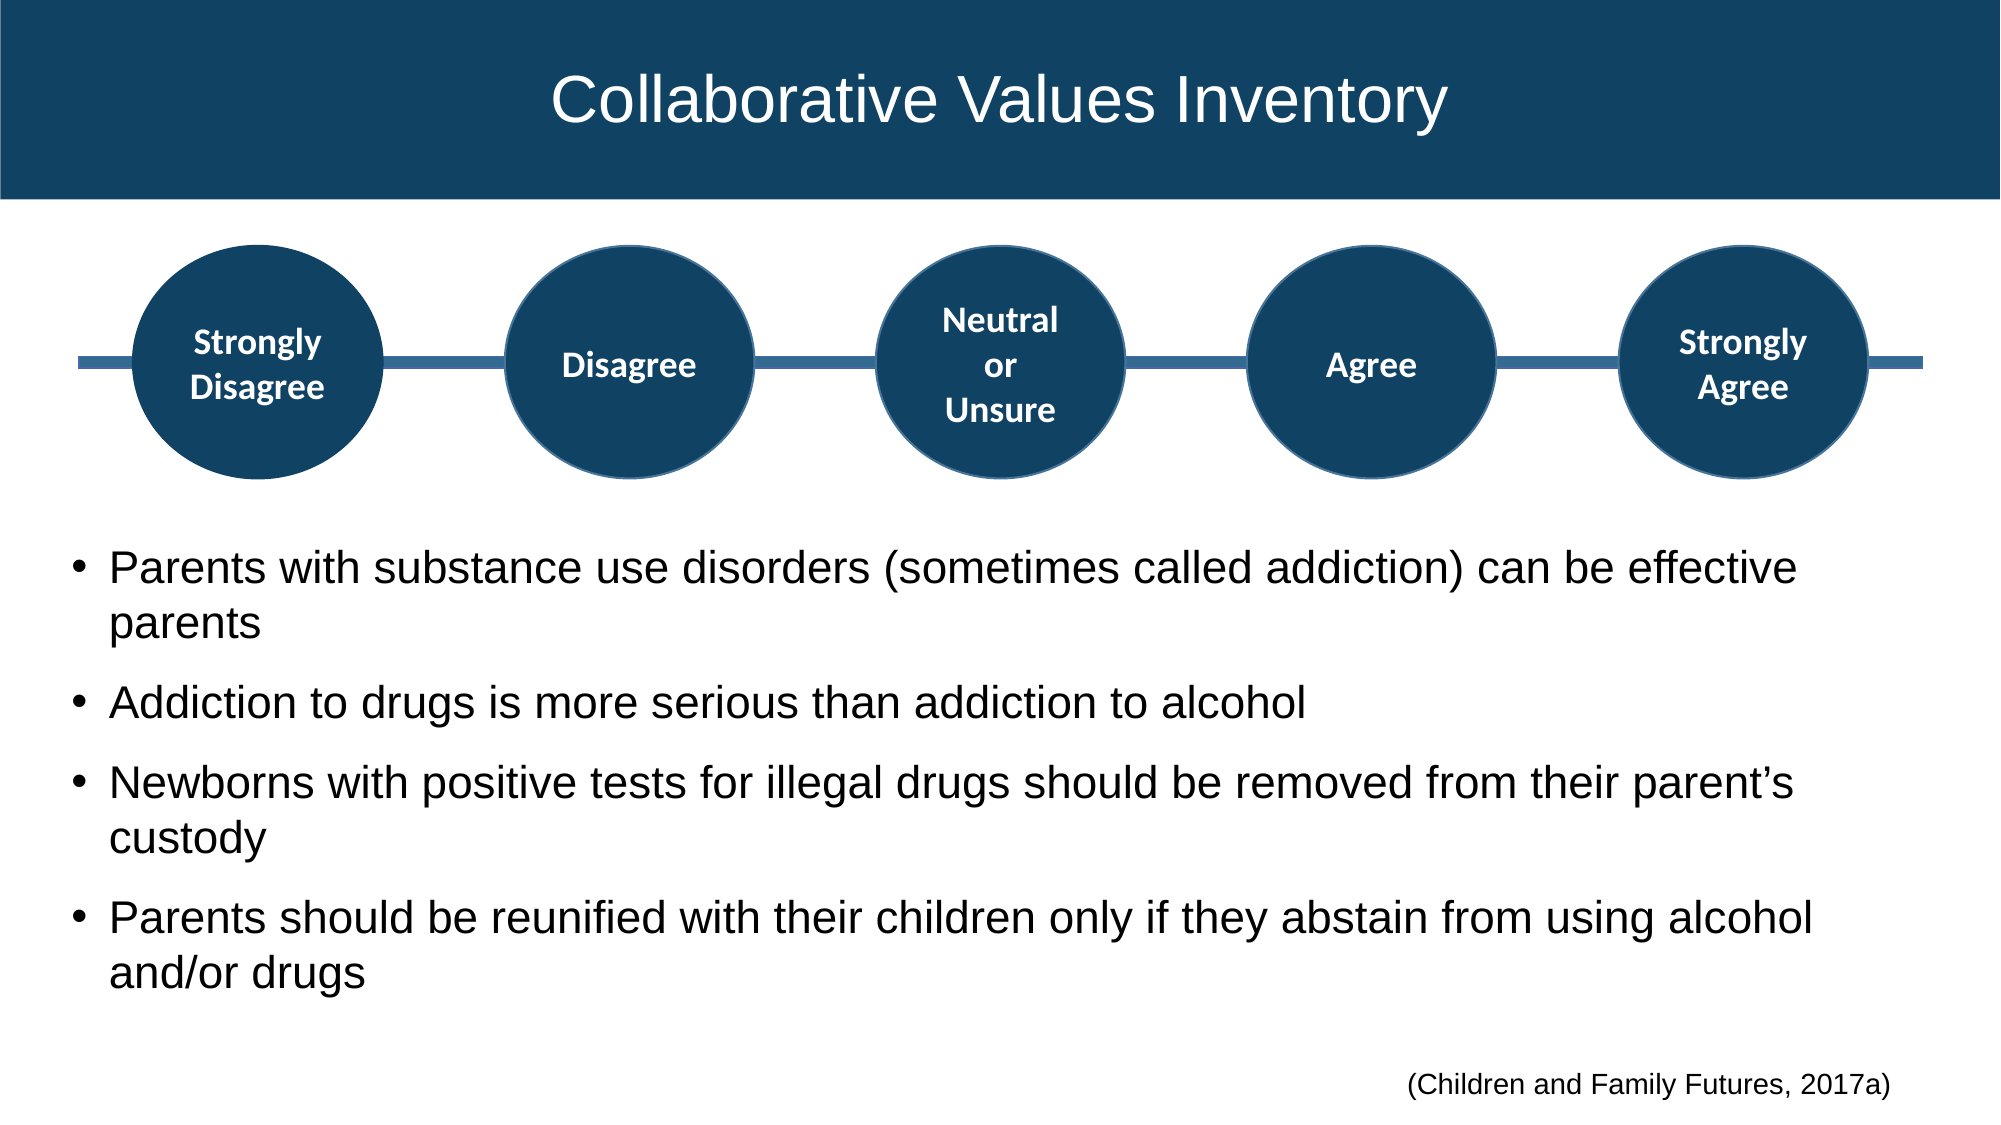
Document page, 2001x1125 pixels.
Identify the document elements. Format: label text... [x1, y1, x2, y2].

text_box Parents with substance use disorders (sometimes called addiction) can be effective parents Addiction to drugs is more serious than addiction to alcohol Newborns with positive tests for illegal drugs should be removed from their parent’s custody Parents should be reunified with their children only if they abstain from using alcohol and/or drugs [56, 530, 1920, 1058]
title Collaborative Values Inventory [0, 0, 2000, 200]
text_box (Children and Family Futures, 2017a) [1392, 1057, 1933, 1108]
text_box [78, 245, 1923, 479]
